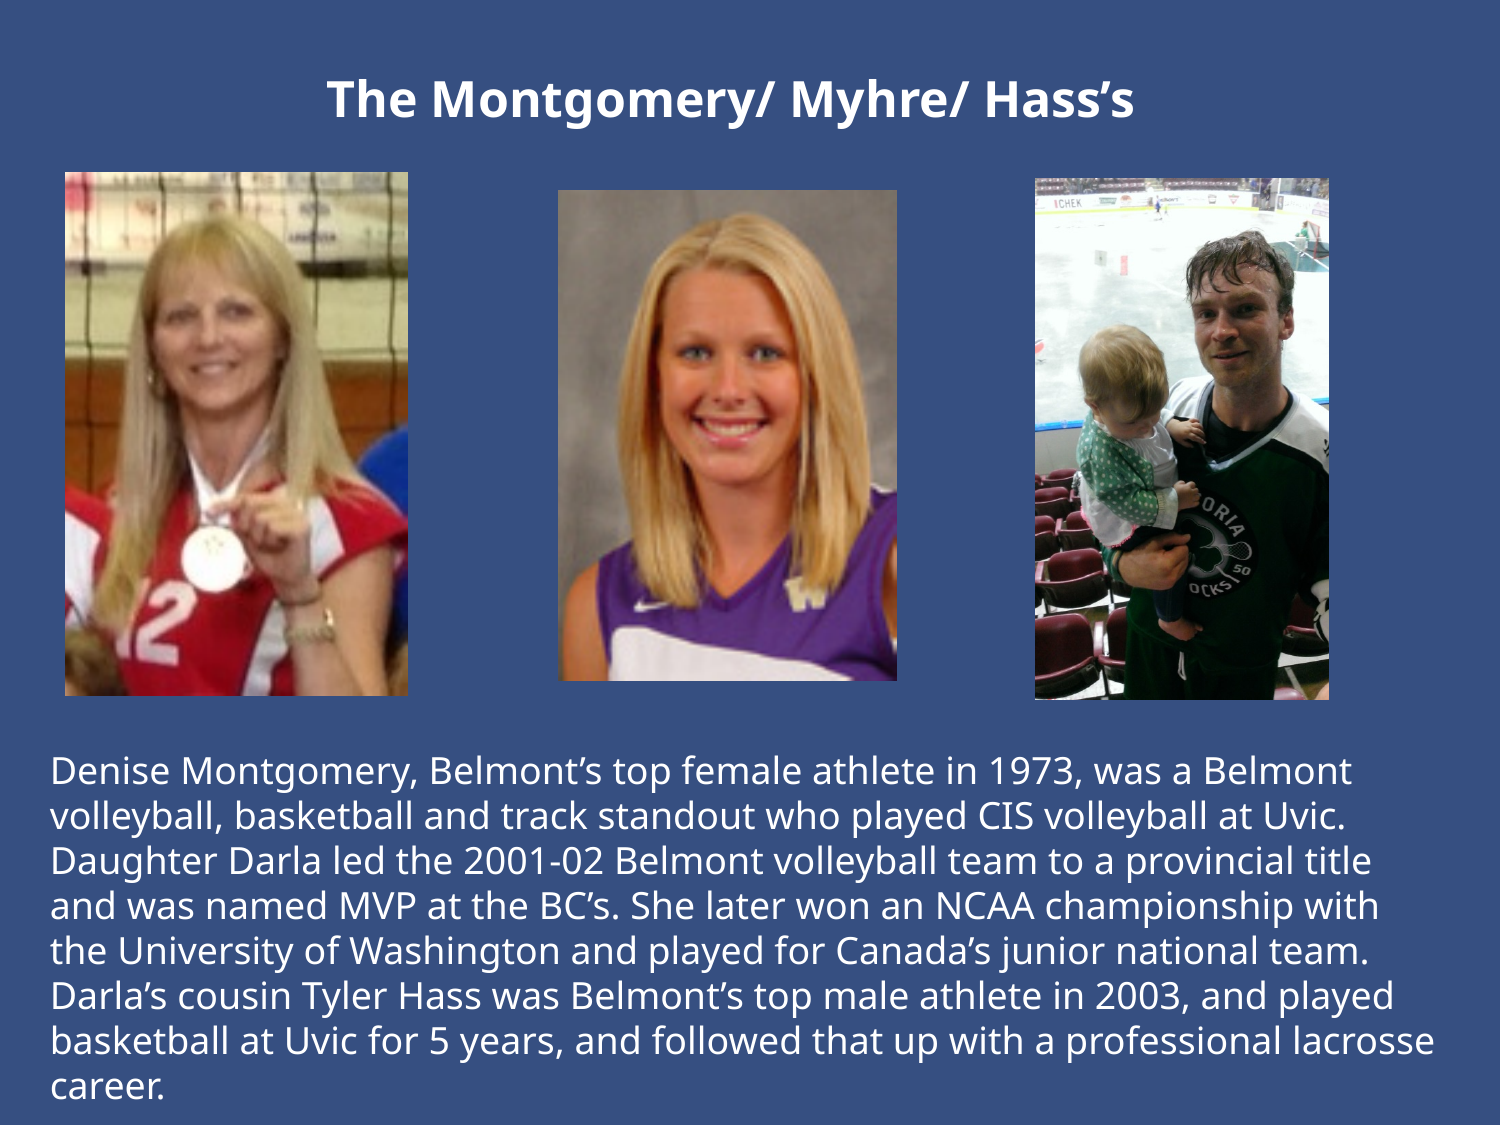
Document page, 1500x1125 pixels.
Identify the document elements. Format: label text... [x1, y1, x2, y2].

picture [557, 190, 898, 681]
picture [65, 172, 408, 696]
text_box Denise Montgomery, Belmont’s top female athlete in 1973, was a Belmont volleyball, basketball and track standout who played CIS volleyball at Uvic. Daughter Darla led the 2001-02 Belmont volleyball team to a provincial title and was named MVP at the BC’s. She later won an NCAA championship with the University of Washington and played for Canada’s junior national team. Darla’s cousin Tyler Hass was Belmont’s top male athlete in 2003, and played basketball at Uvic for 5 years, and followed that up with a professional lacrosse career. [35, 739, 1462, 1115]
picture [1035, 178, 1330, 700]
text_box The Montgomery/ Myhre/ Hass’s [311, 59, 1151, 135]
